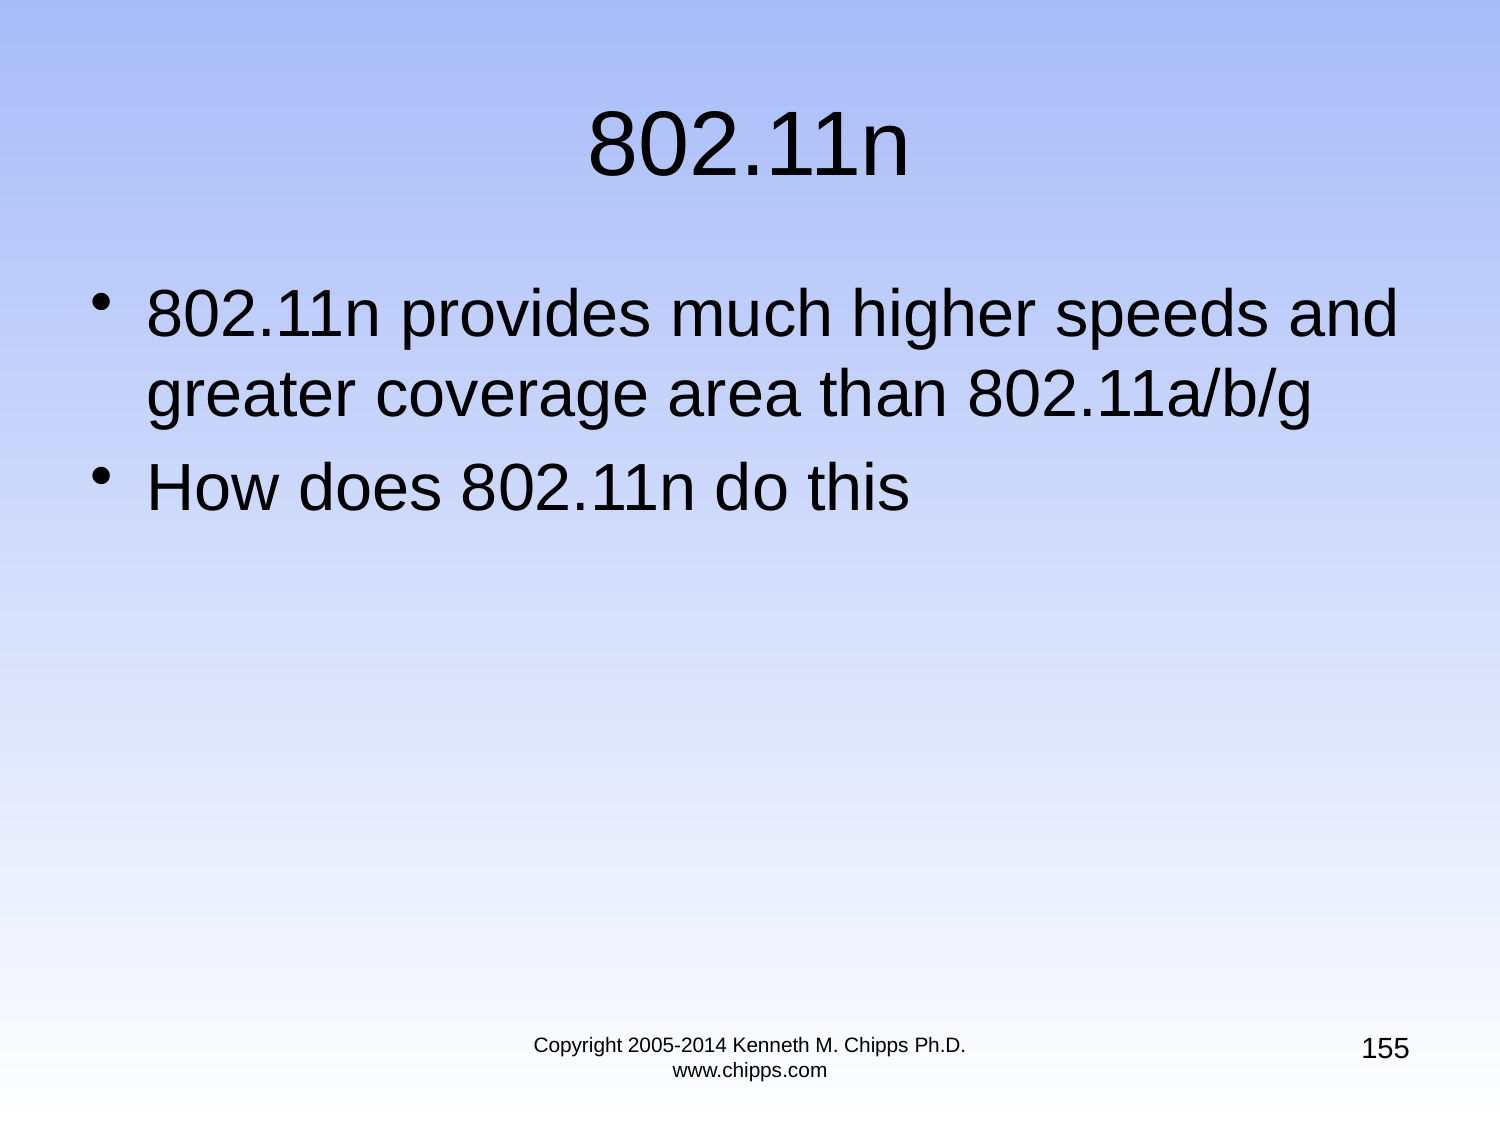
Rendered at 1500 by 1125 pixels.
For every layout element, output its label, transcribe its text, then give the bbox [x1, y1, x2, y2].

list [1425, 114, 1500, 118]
footer Copyright 2005-2014 Kenneth M. Chipps Ph.D. www.chipps.com [449, 1024, 1051, 1103]
slide_number 155 [1074, 1021, 1426, 1101]
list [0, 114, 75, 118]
list 802.11n provides much higher speeds and greater coverage area than 802.11a/b/g How does 802.11n do this [75, 262, 1425, 1005]
title 802.11n [75, 45, 1425, 233]
